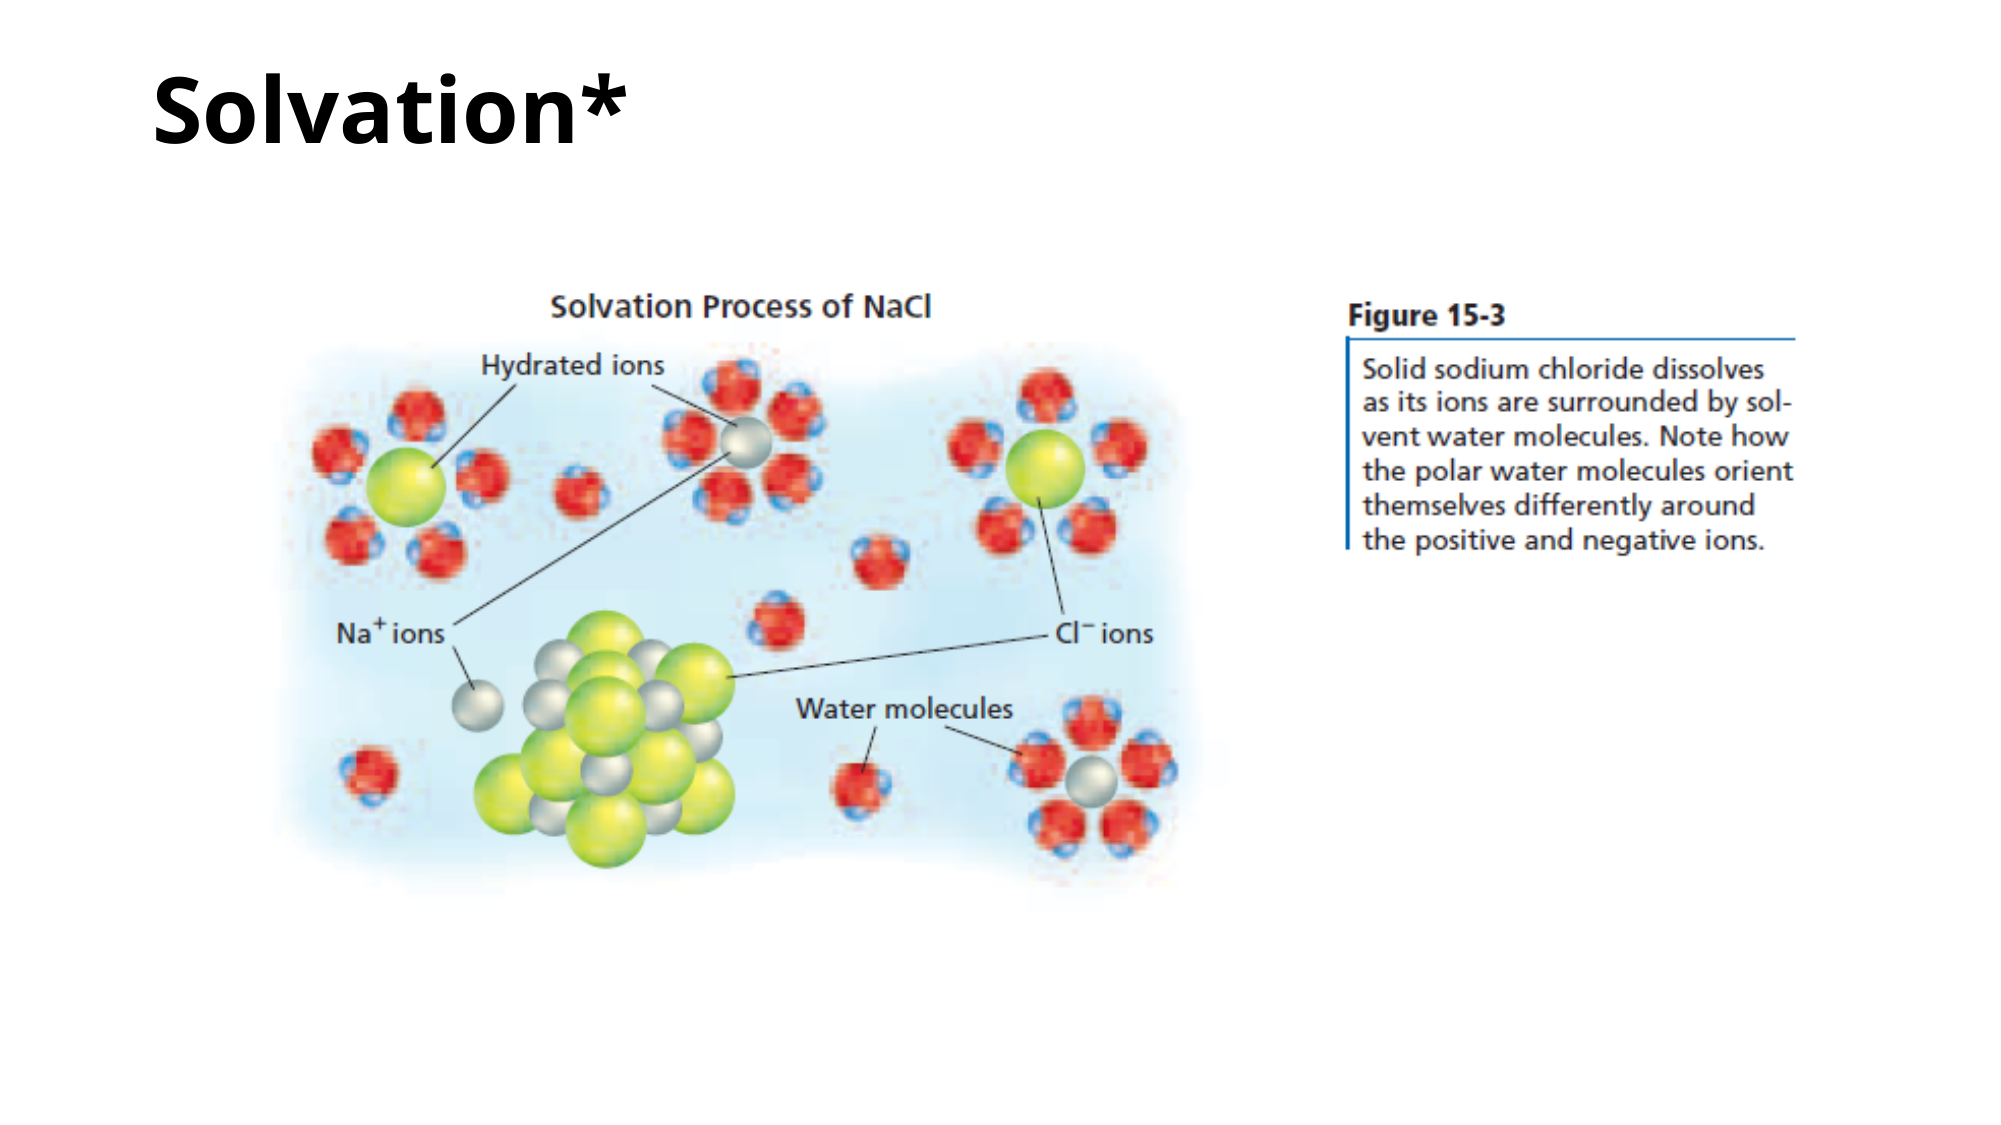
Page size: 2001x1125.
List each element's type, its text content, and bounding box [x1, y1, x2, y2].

title Solvation* [137, 59, 1863, 278]
picture [170, 243, 1872, 924]
